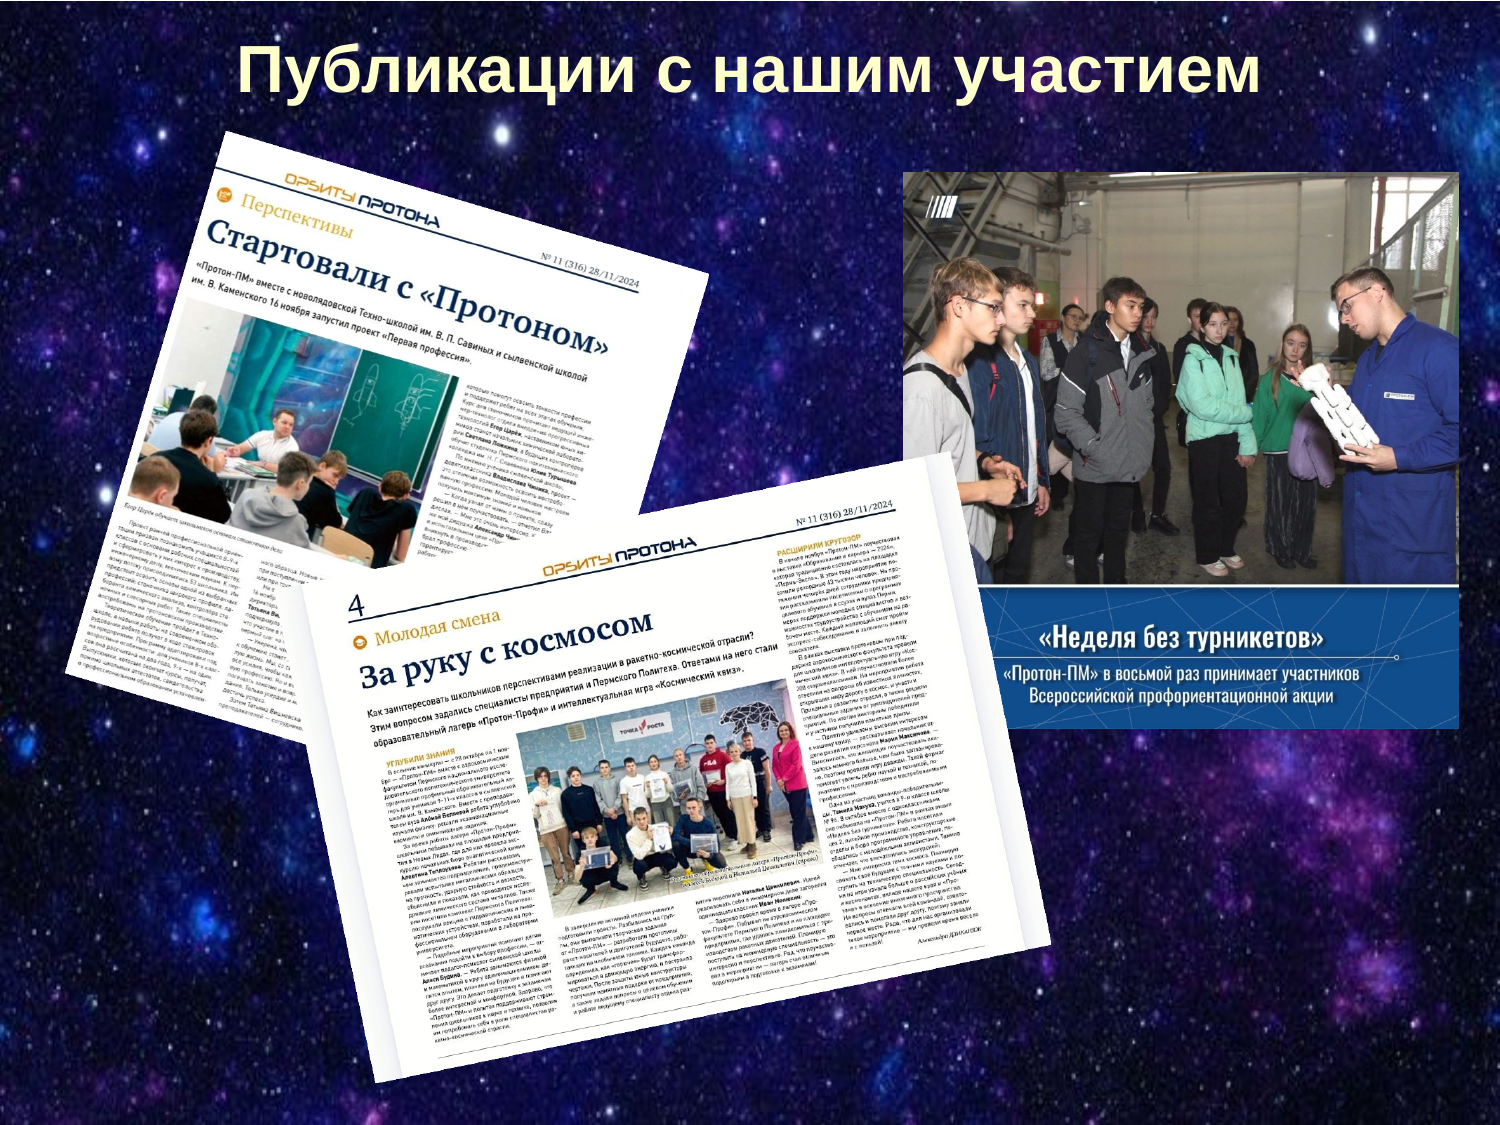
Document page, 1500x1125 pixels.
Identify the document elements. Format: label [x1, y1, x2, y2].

list [134, 190, 640, 756]
picture [0, 0, 1500, 1125]
